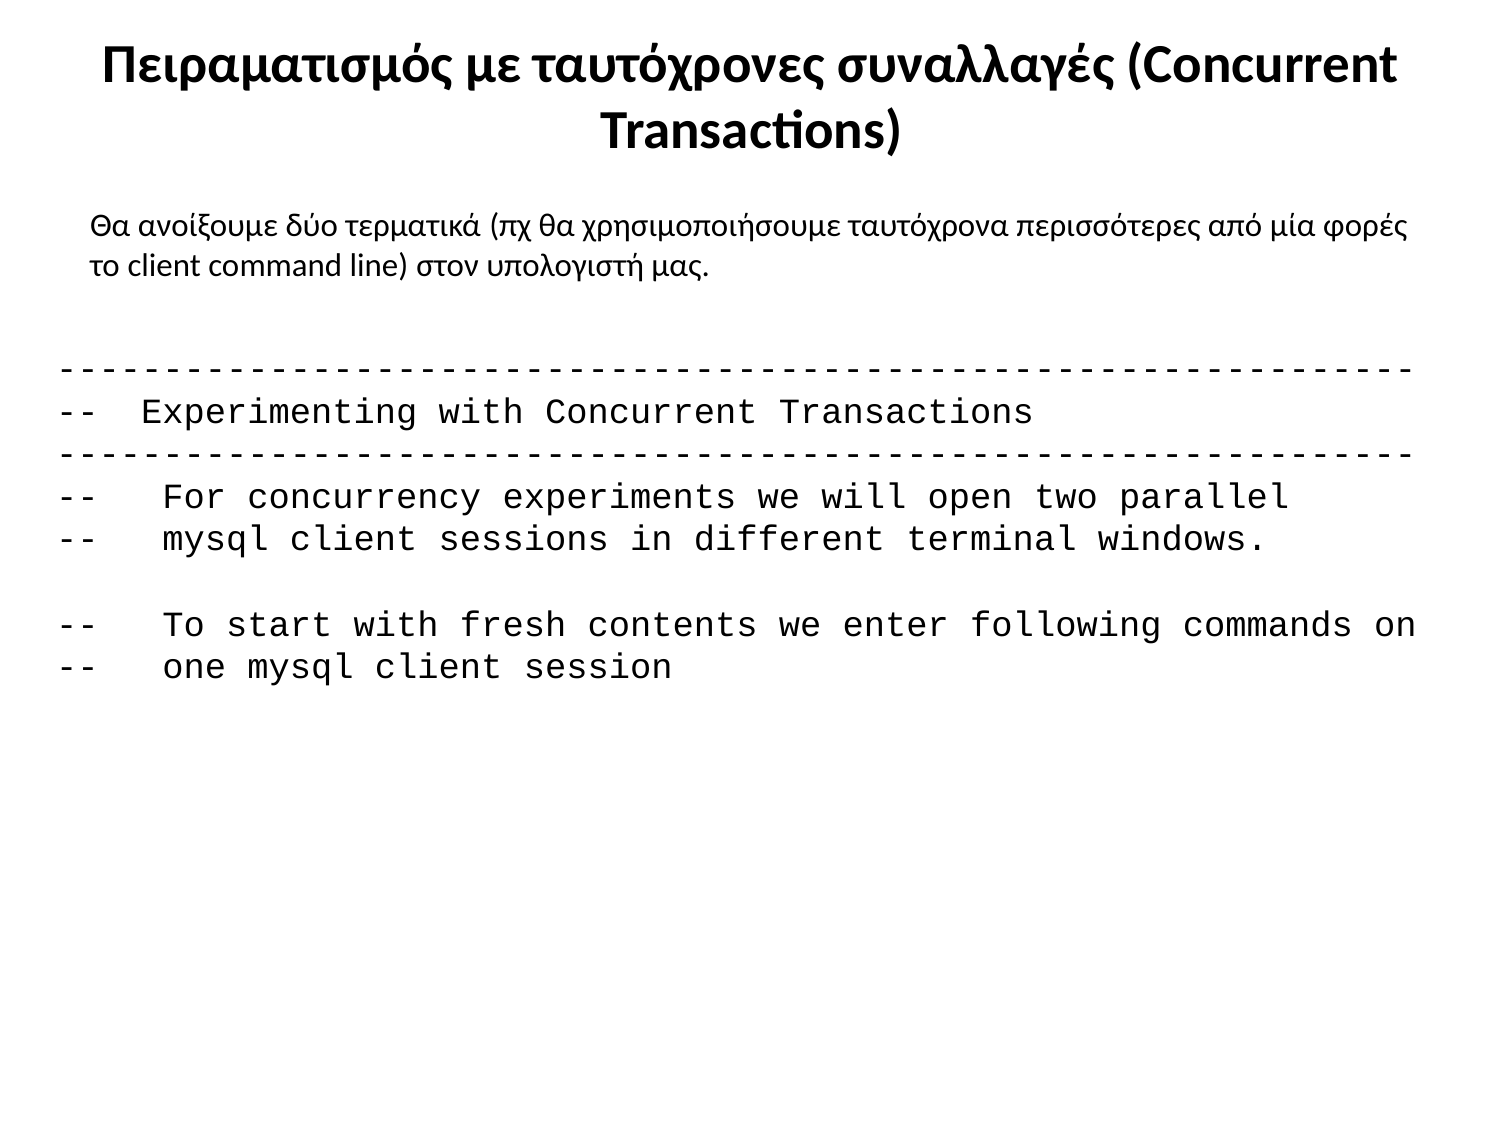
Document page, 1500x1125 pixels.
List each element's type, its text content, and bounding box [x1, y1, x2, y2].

text_box ---------------------------------------------------------------- -- Experimenting with Concurrent Transactions ---------------------------------------------------------------- -- For concurrency experiments we will open two parallel -- mysql client sessions in different terminal windows. -- To start with fresh contents we enter following commands on -- one mysql client session [41, 338, 1441, 693]
list Θα ανοίξουμε δύο τερματικά (πχ θα χρησιμοποιήσουμε ταυτόχρονα περισσότερες από μία φορές το client command line) στον υπολογιστή μας. [75, 196, 1425, 291]
title Πειραματισμός με ταυτόχρονες συναλλαγές (Concurrent Transactions) [76, 19, 1427, 169]
